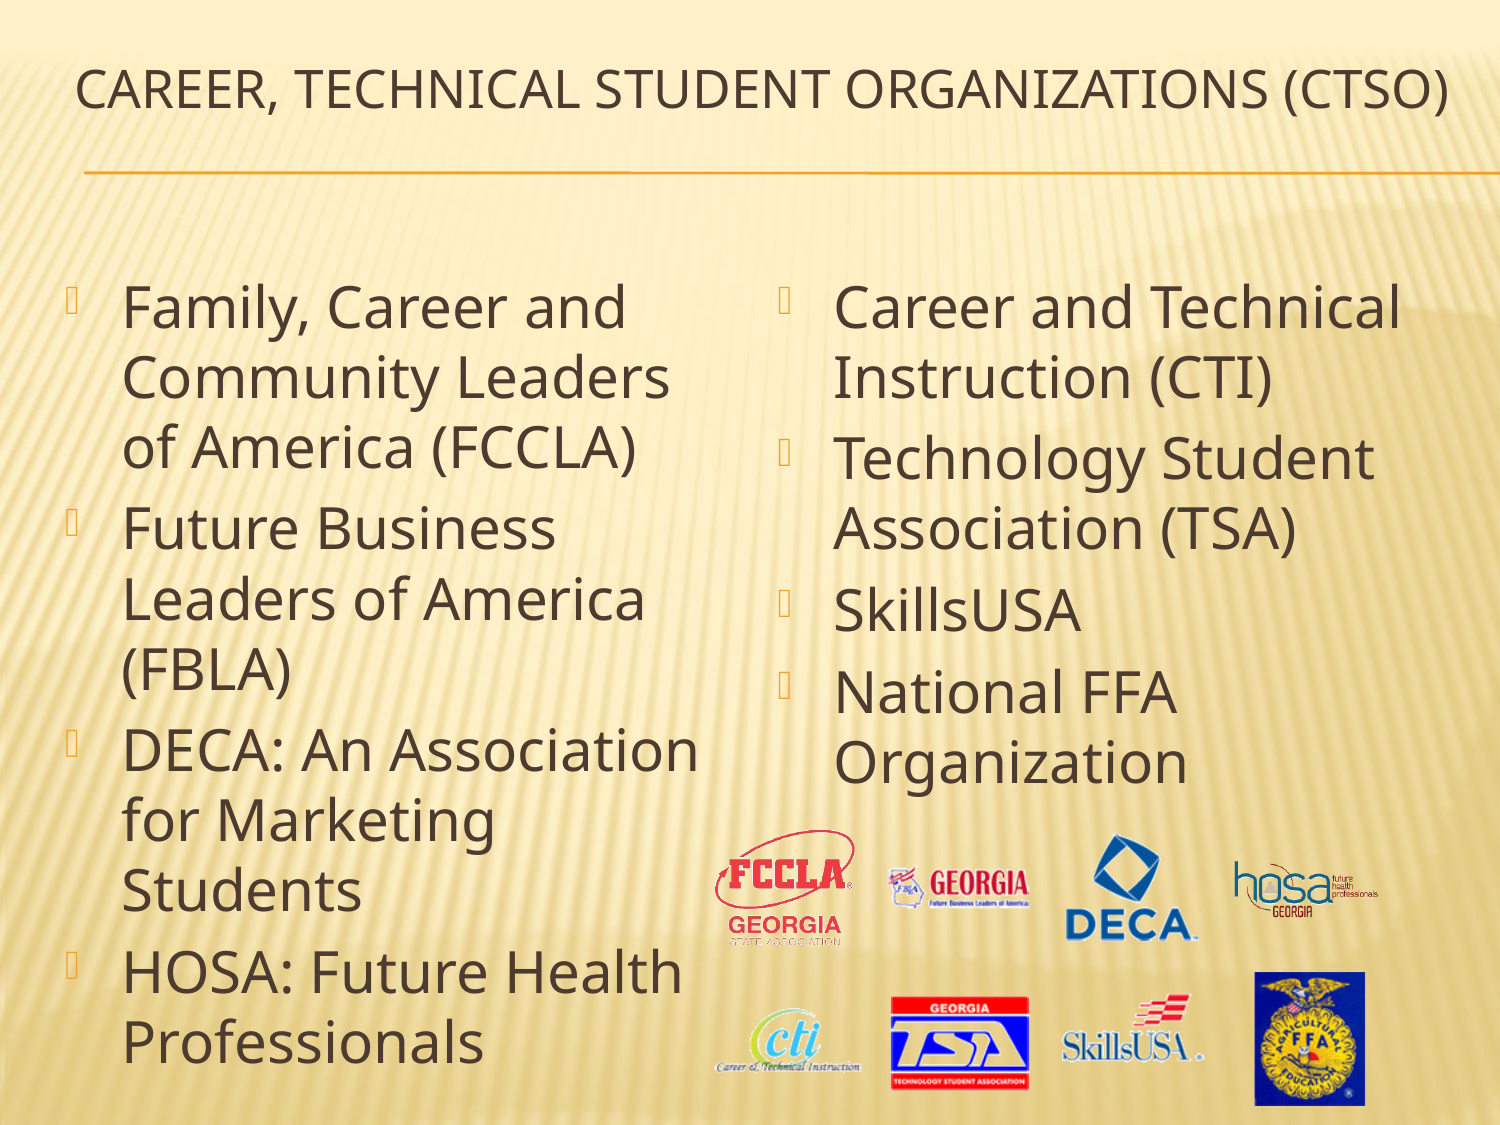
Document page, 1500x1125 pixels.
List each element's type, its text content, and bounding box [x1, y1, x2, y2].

list Family, Career and Community Leaders of America (FCCLA) Future Business Leaders of America (FBLA) DECA: An Association for Marketing Students HOSA: Future Health Professionals [50, 262, 738, 1038]
picture [0, 0, 1500, 1125]
title Career, Technical Student Organizations (CTSo) [49, 17, 1475, 156]
list Career and Technical Instruction (CTI) Technology Student Association (TSA) SkillsUSA National FFA Organization [762, 262, 1475, 813]
